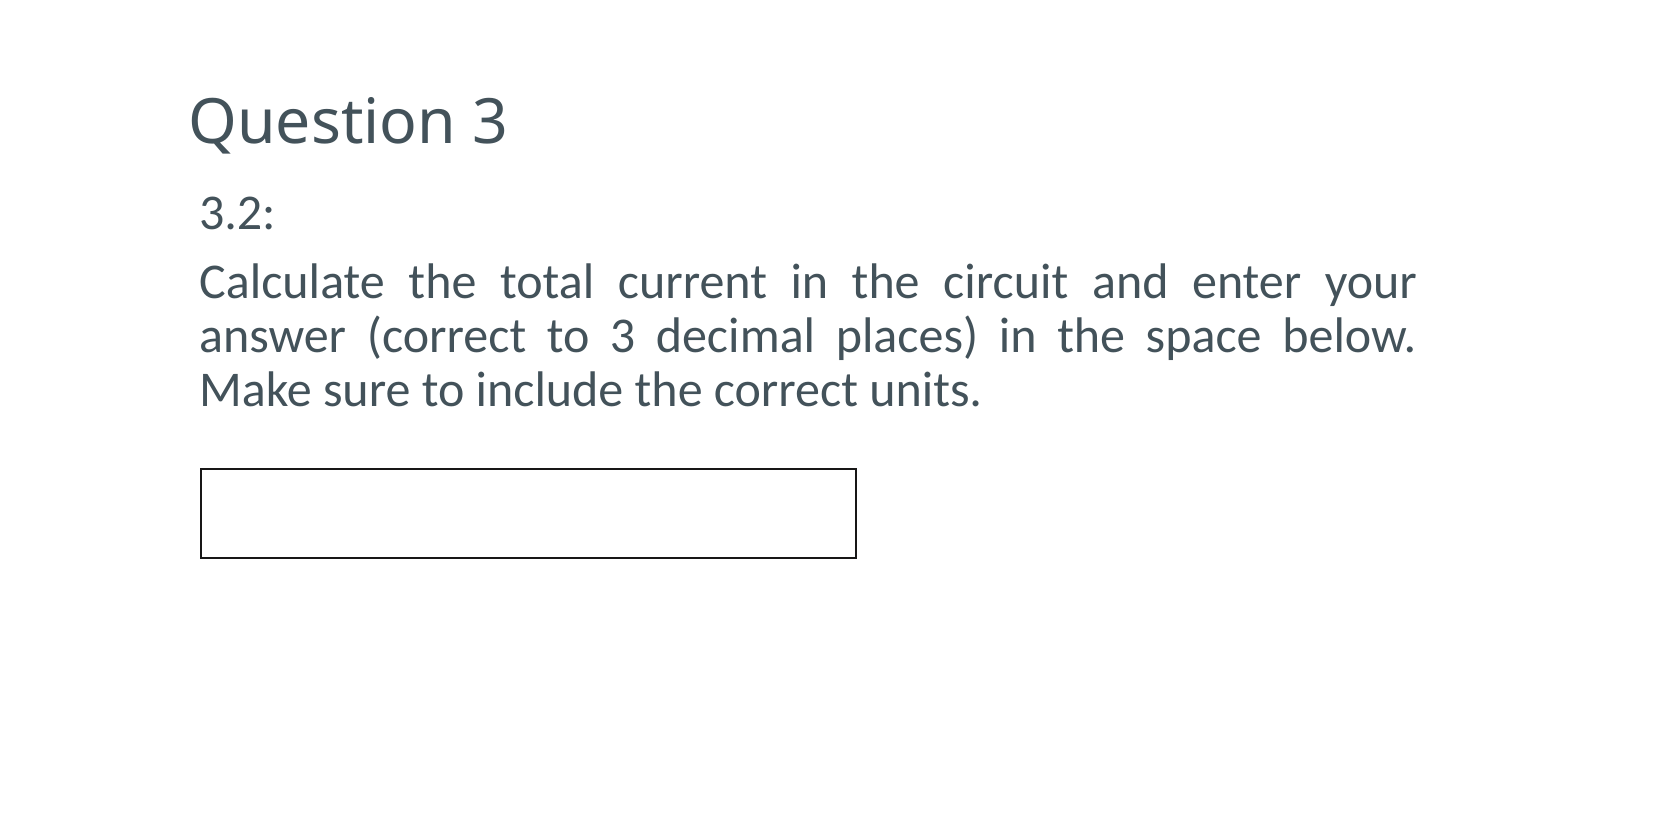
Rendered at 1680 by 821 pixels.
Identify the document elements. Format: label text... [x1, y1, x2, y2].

list 3.2: Calculate the total current in the circuit and enter your answer (correct to 3 decimal places) in the space below. Make sure to include the correct units. [184, 179, 1433, 754]
text_box [200, 468, 857, 559]
title Question 3 [173, 43, 1433, 203]
